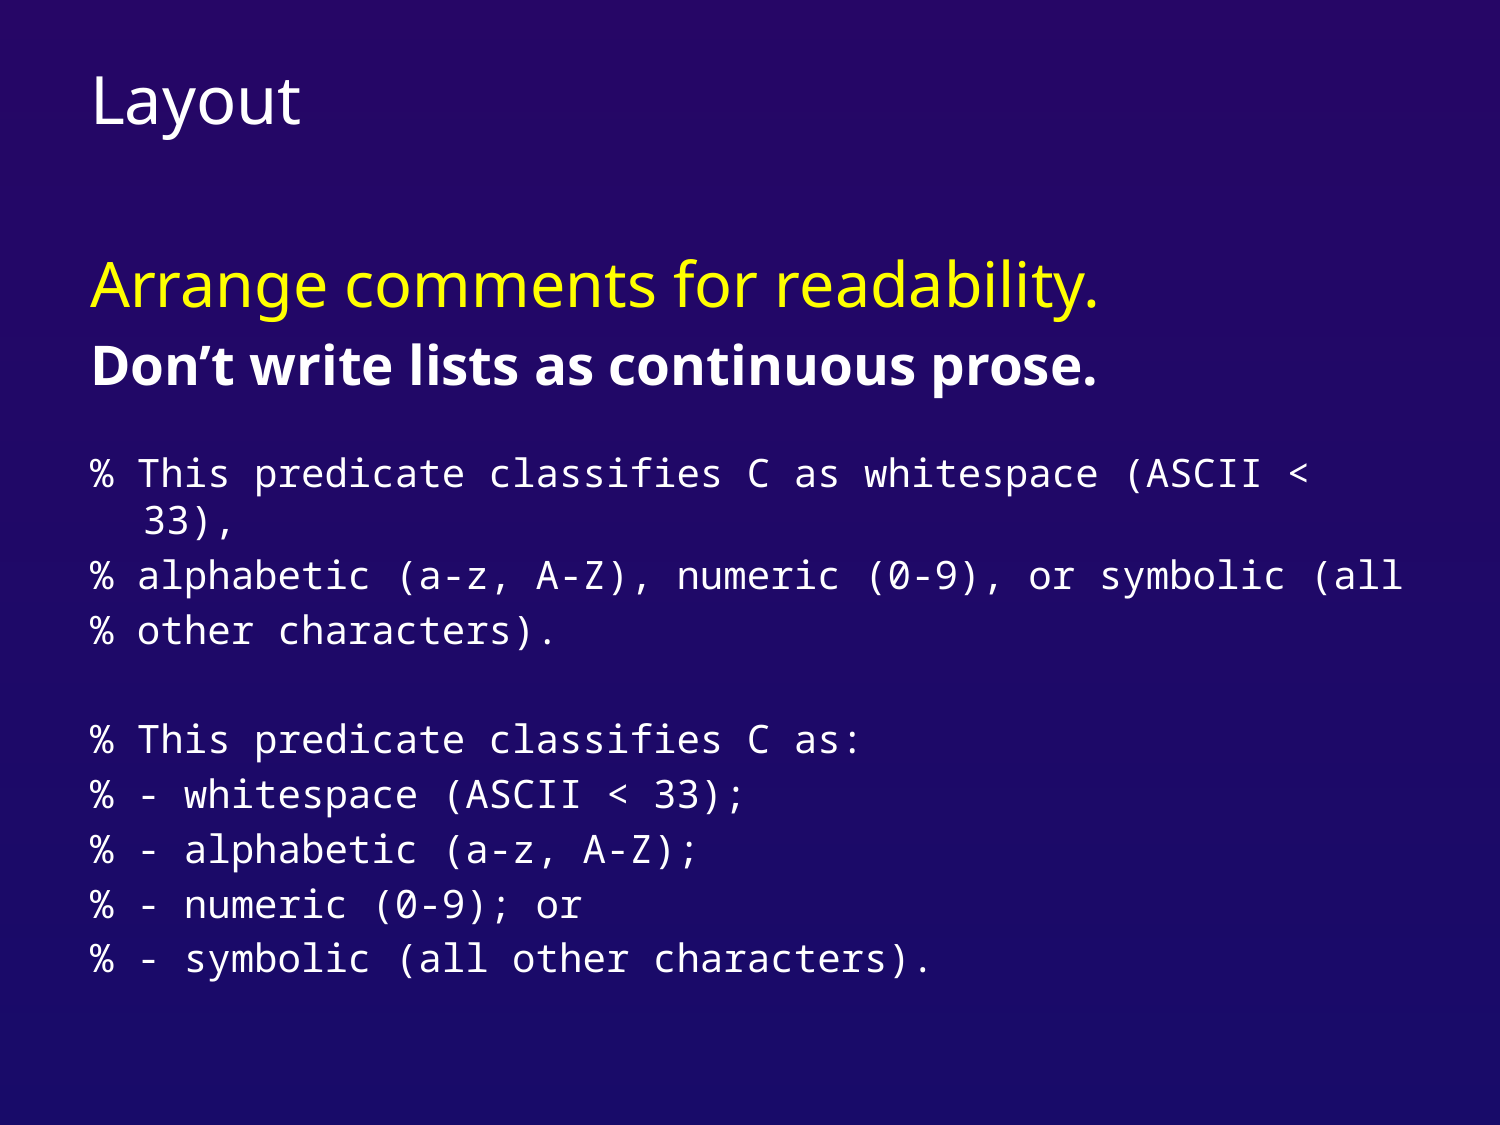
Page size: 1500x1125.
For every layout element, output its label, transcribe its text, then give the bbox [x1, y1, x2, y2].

list Arrange comments for readability. Don’t write lists as continuous prose. % This predicate classifies C as whitespace (ASCII < 33), % alphabetic (a-z, A-Z), numeric (0-9), or symbolic (all % other characters). % This predicate classifies C as: % - whitespace (ASCII < 33); % - alphabetic (a-z, A-Z); % - numeric (0-9); or % - symbolic (all other characters). [75, 237, 1425, 1005]
title Layout [75, 45, 1425, 150]
